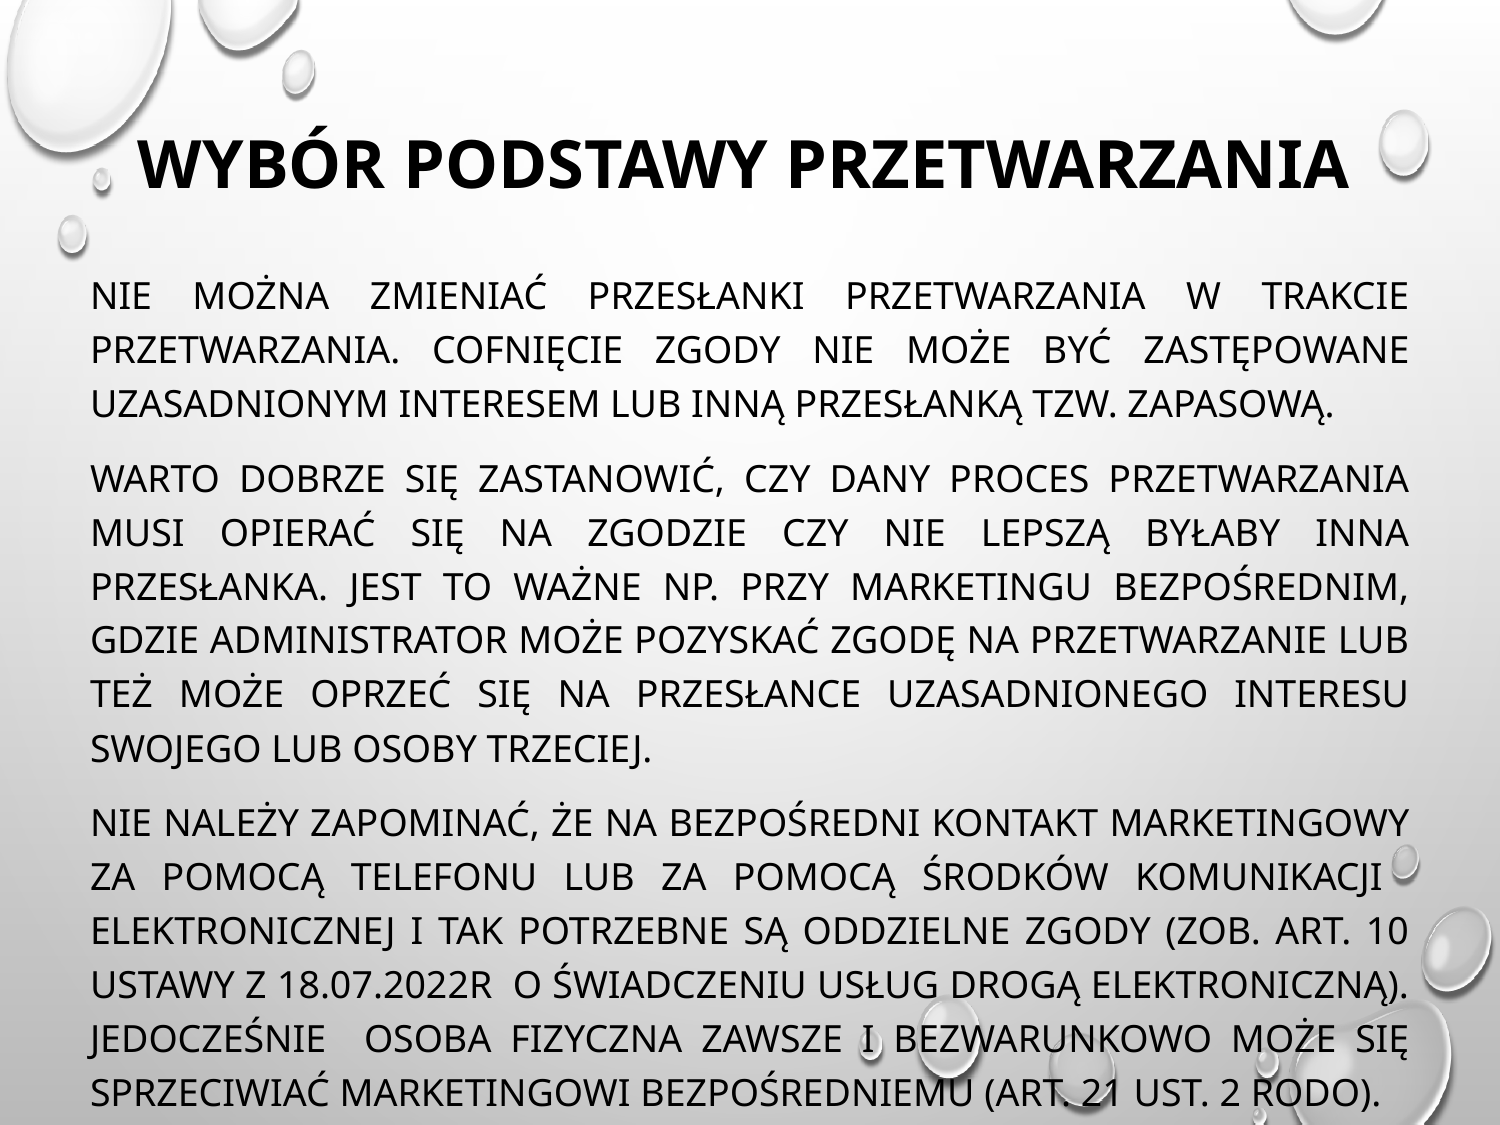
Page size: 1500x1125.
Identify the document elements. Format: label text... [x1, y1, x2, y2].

picture [0, 0, 1500, 1125]
list nie można zmieniać przesłanki przetwarzania w trakcie przetwarzania. Cofnięcie zgody nie może być zastępowane uzasadnionym interesem lub inną przesłanką tzw. zapasową. Warto dobrze się zastanowić, czy dany proces przetwarzania musi opierać się na zgodzie czy nie lepszą byłaby inna przesłanka. Jest to ważne np. przy marketingu bezpośrednim, gdzie administrator może pozyskać zgodę na przetwarzanie lub też może oprzeć się na przesłance uzasadnionego interesu swojego lub osoby trzeciej. Nie należy zapominać, że na bezpośredni kontakt marketingowy za pomocą telefonu lub za pomocą środków komunikacji elektronicznej i tak potrzebne są oddzielne zgody (zob. Art. 10 ustawy z 18.07.2022r o świadczeniu usług drogą elektroniczną). Jedocześnie osoba fizyczna zawsze i bezwarunkowo może się sprzeciwiać marketingowi bezpośredniemu (art. 21 ust. 2 RODo). [75, 255, 1425, 998]
title Wybór podstawy Przetwarzania [100, 30, 1388, 255]
